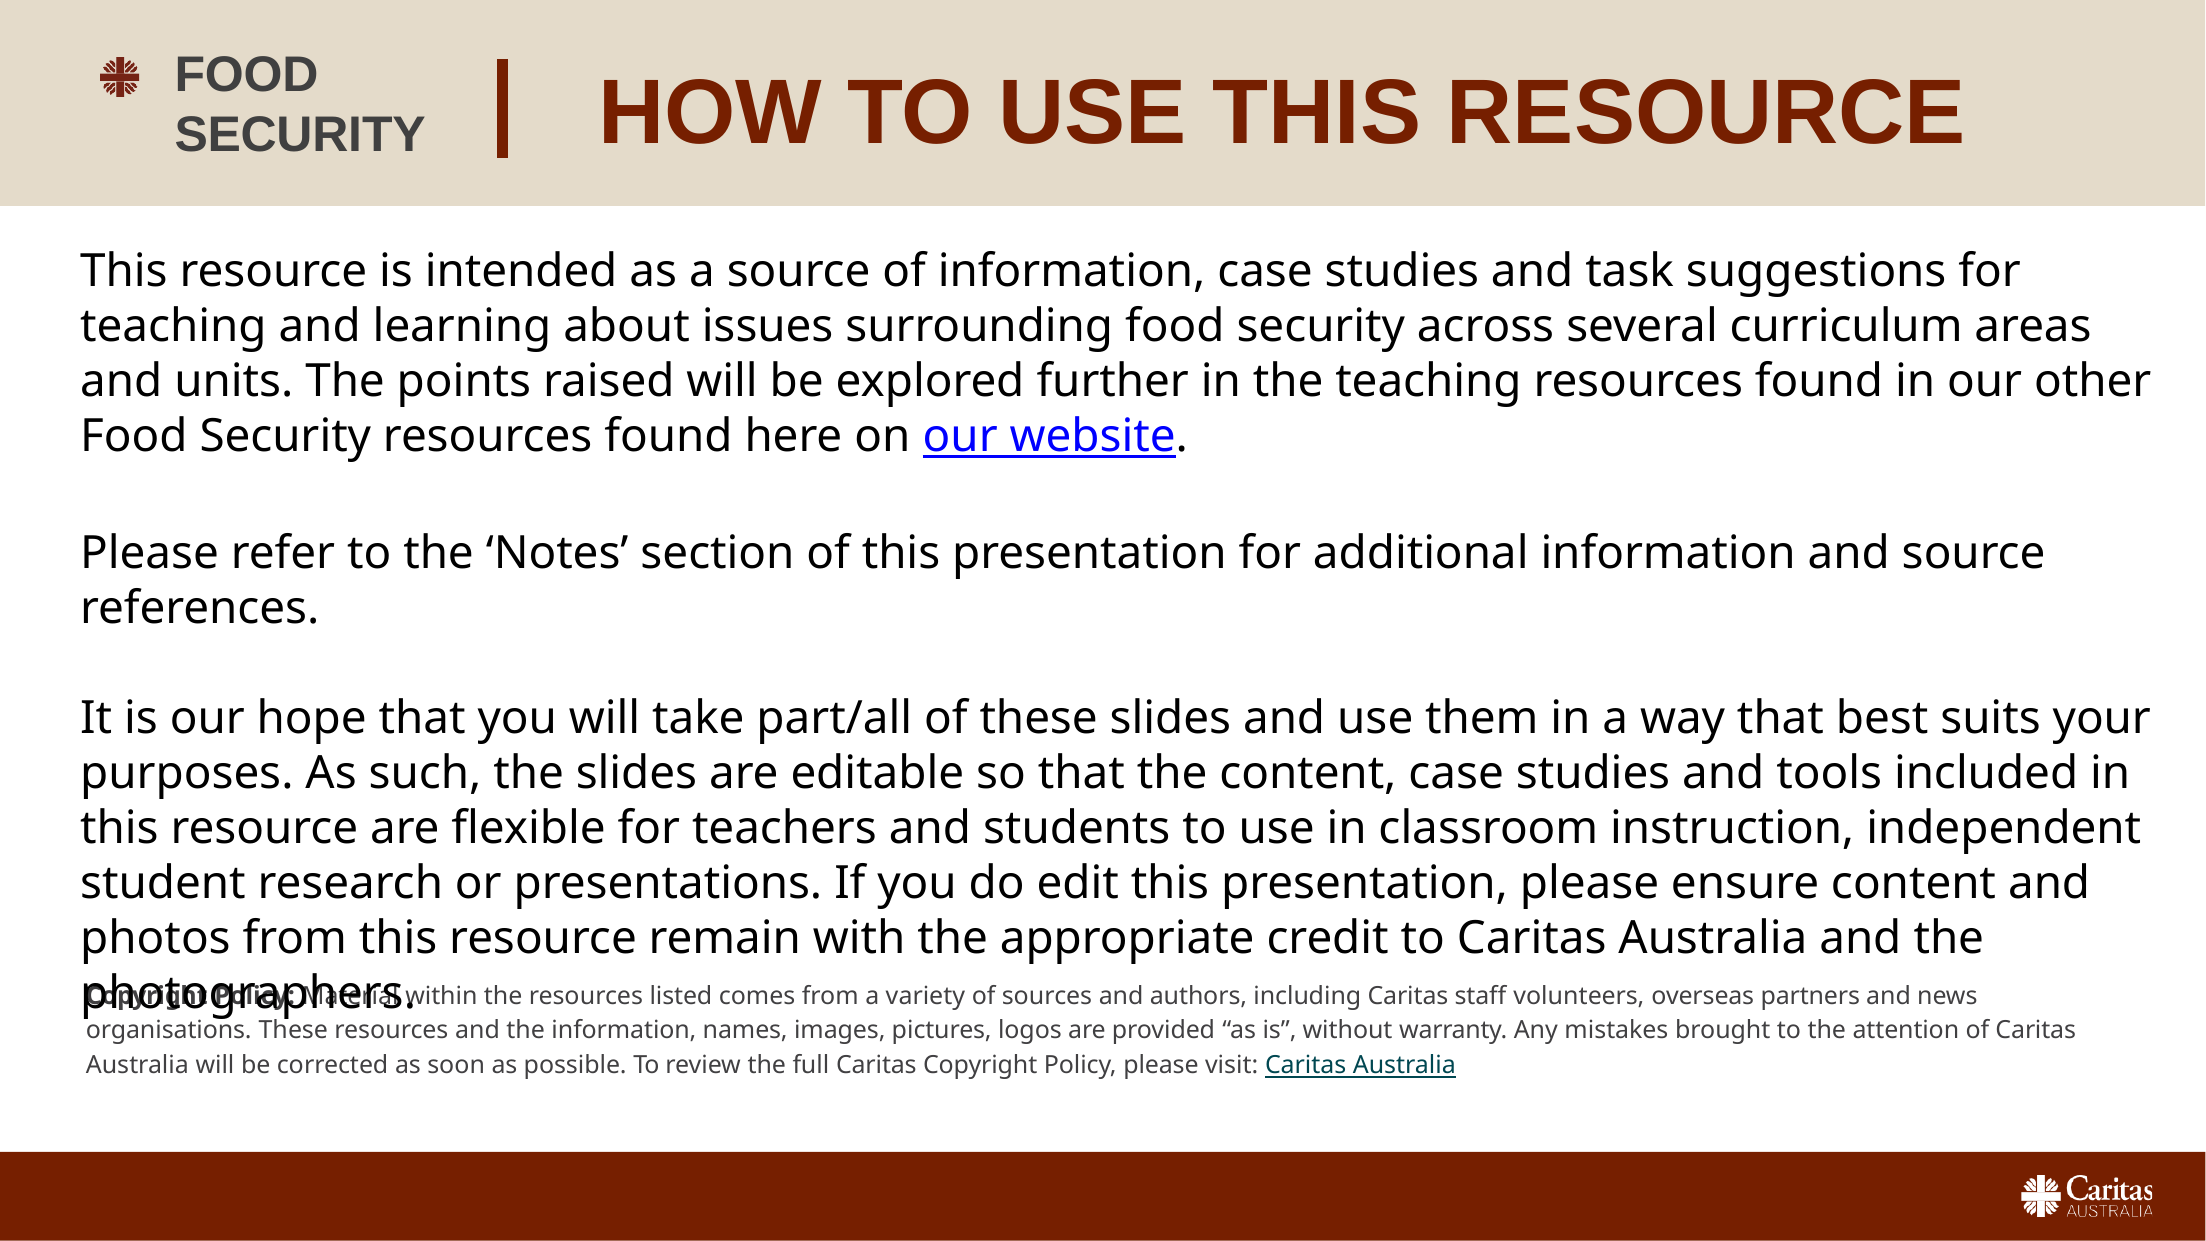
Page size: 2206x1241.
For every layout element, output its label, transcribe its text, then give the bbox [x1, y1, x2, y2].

title FOOD SECURITY [172, 39, 488, 232]
text_box Copyright Policy: Material within the resources listed comes from a variety of sources and authors, including Caritas staff volunteers, overseas partners and news organisations. These resources and the information, names, images, pictures, logos are provided “as is”, without warranty. Any mistakes brought to the attention of Caritas Australia will be corrected as soon as possible. To review the full Caritas Copyright Policy, please visit: Caritas Australia​ [83, 1070, 2120, 1083]
text_box [100, 57, 140, 97]
picture [2021, 1175, 2153, 1217]
text_box HOW TO USE THIS RESOURCE [596, 50, 2085, 163]
text_box This resource is intended as a source of information, case studies and task suggestions for teaching and learning about issues surrounding food security across several curriculum areas and units. The points raised will be explored further in the teaching resources found in our other Food Security resources found here on our website. Please refer to the ‘Notes’ section of this presentation for additional information and source references. It is our hope that you will take part/all of these slides and use them in a way that best suits your purposes. As such, the slides are editable so that the content, case studies and tools included in this resource are flexible for teachers and students to use in classroom instruction, independent student research or presentations. If you do edit this presentation, please ensure content and photos from this resource remain with the appropriate credit to Caritas Australia and the photographers. [65, 232, 2173, 1070]
